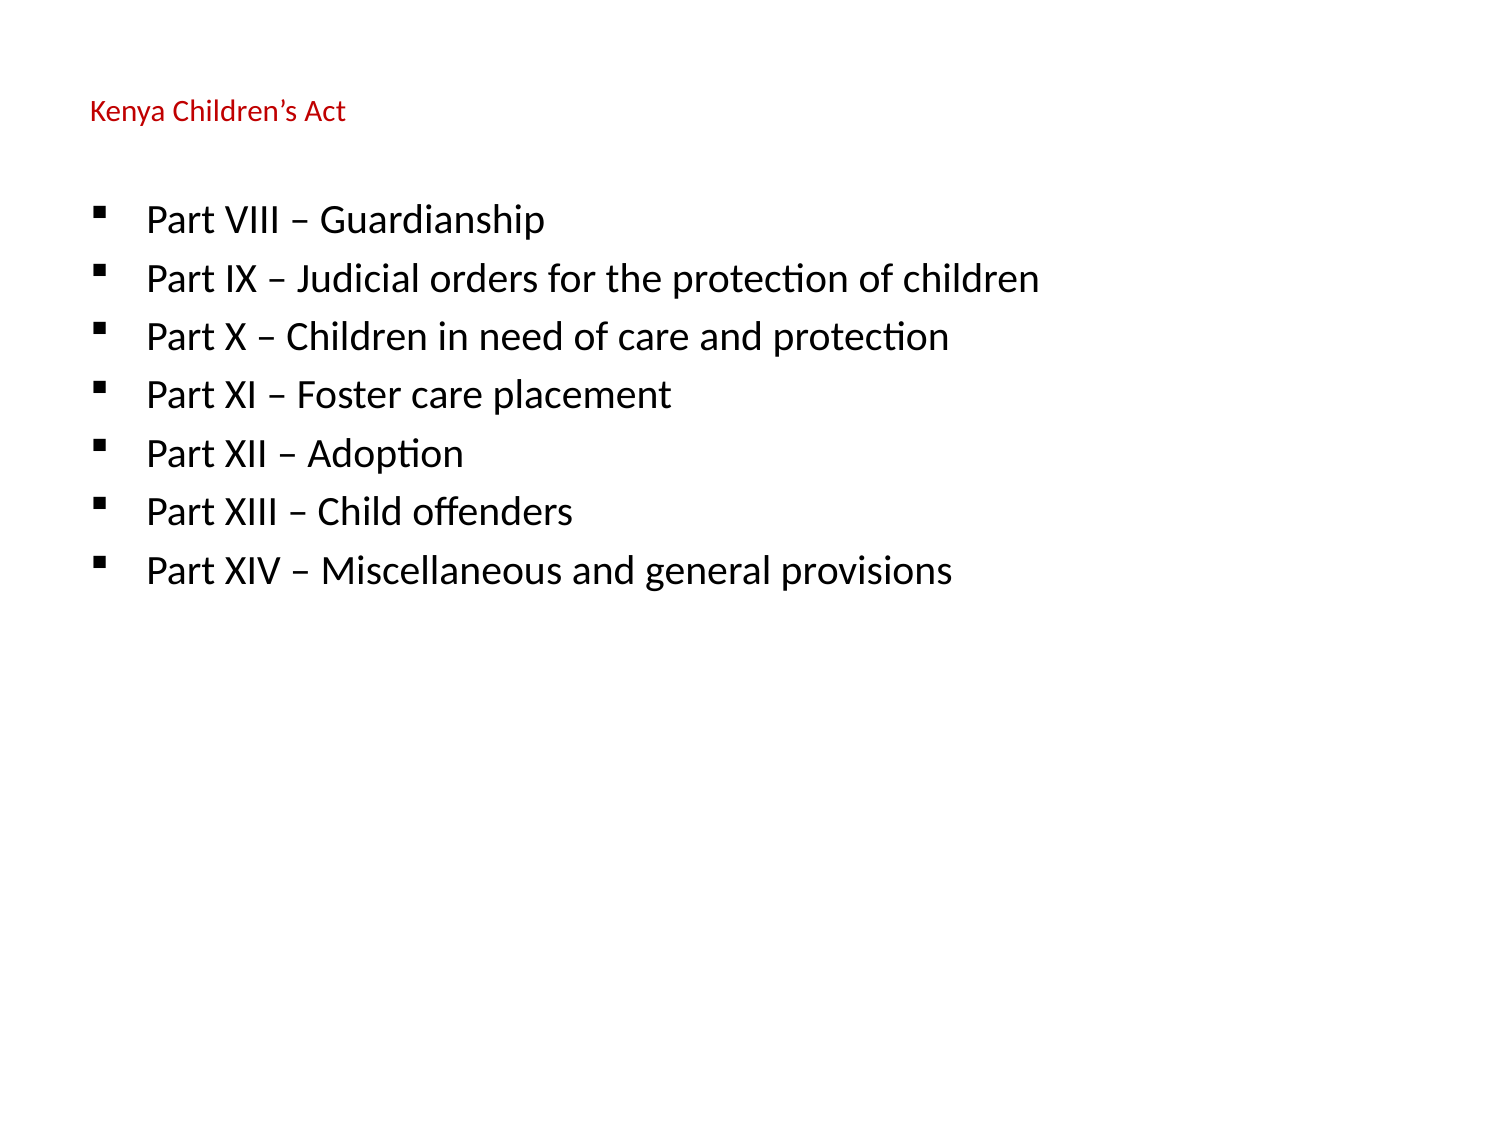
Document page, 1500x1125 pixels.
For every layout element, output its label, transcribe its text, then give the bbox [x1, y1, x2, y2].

list Part VIII – Guardianship Part IX – Judicial orders for the protection of children Part X – Children in need of care and protection Part XI – Foster care placement Part XII – Adoption Part XIII – Child offenders Part XIV – Miscellaneous and general provisions [75, 184, 1425, 1005]
title Kenya Children’s Act [75, 45, 1425, 173]
